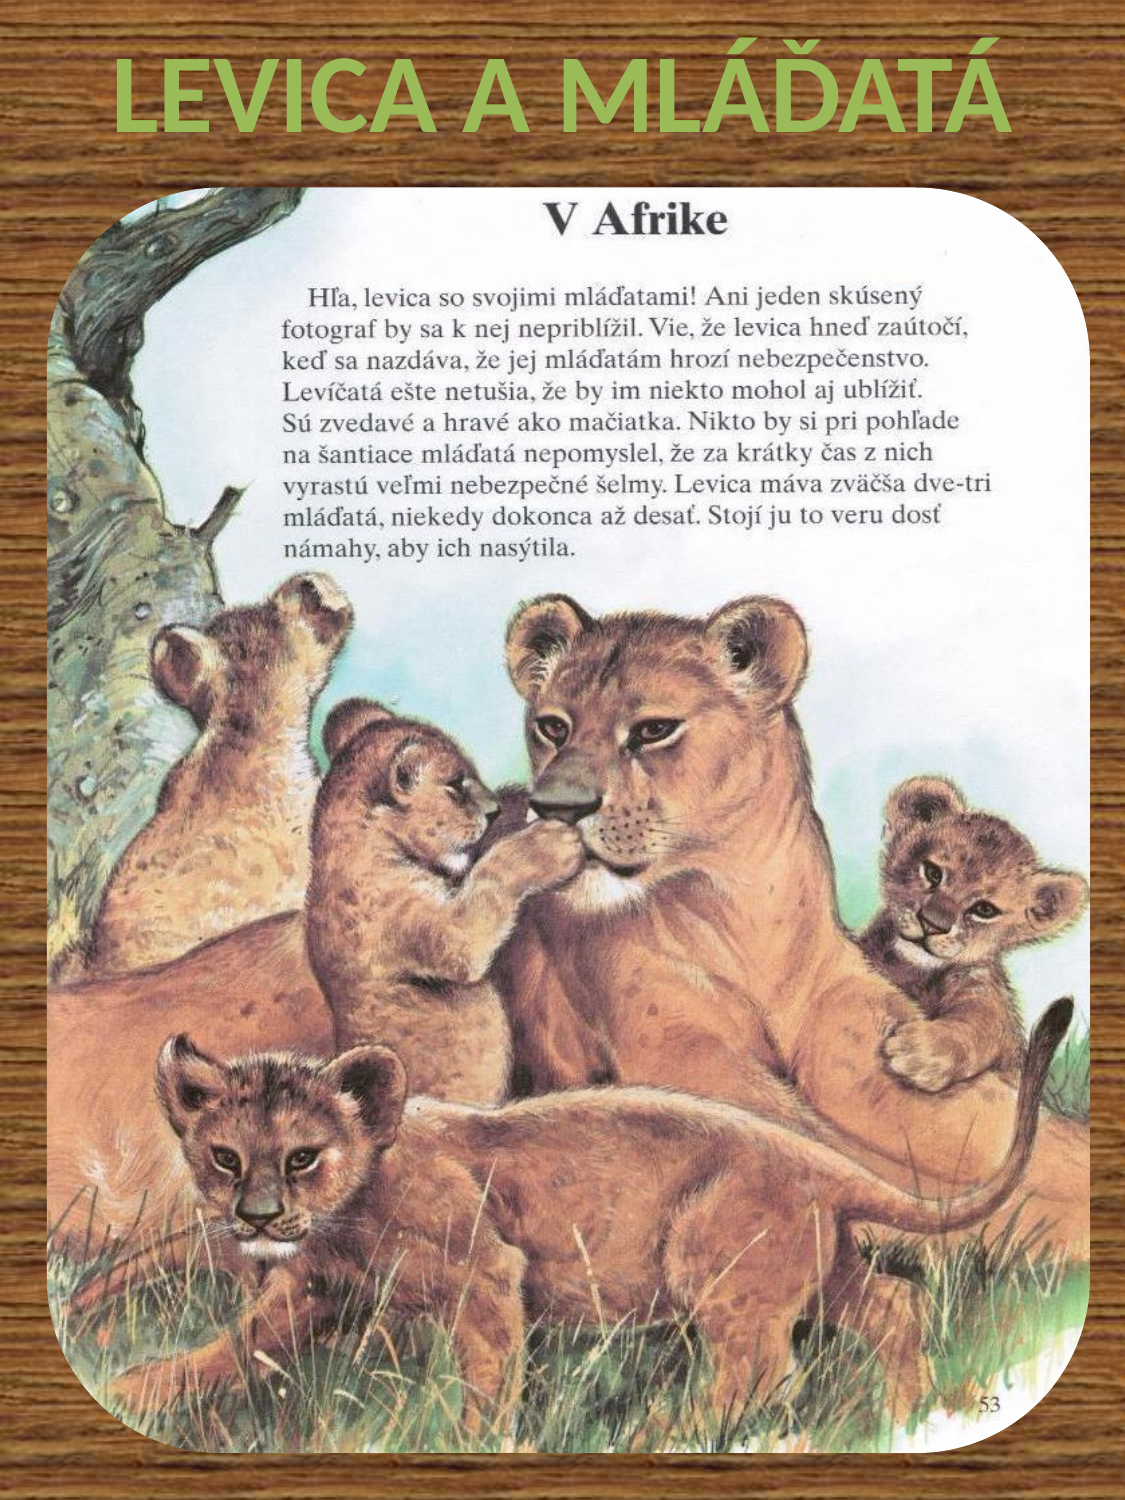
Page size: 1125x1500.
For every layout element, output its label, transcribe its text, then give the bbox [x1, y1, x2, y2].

picture [0, 0, 1125, 35]
title LEVICA A MLÁĎATÁ [0, 35, 1125, 141]
picture [0, 141, 1125, 1500]
